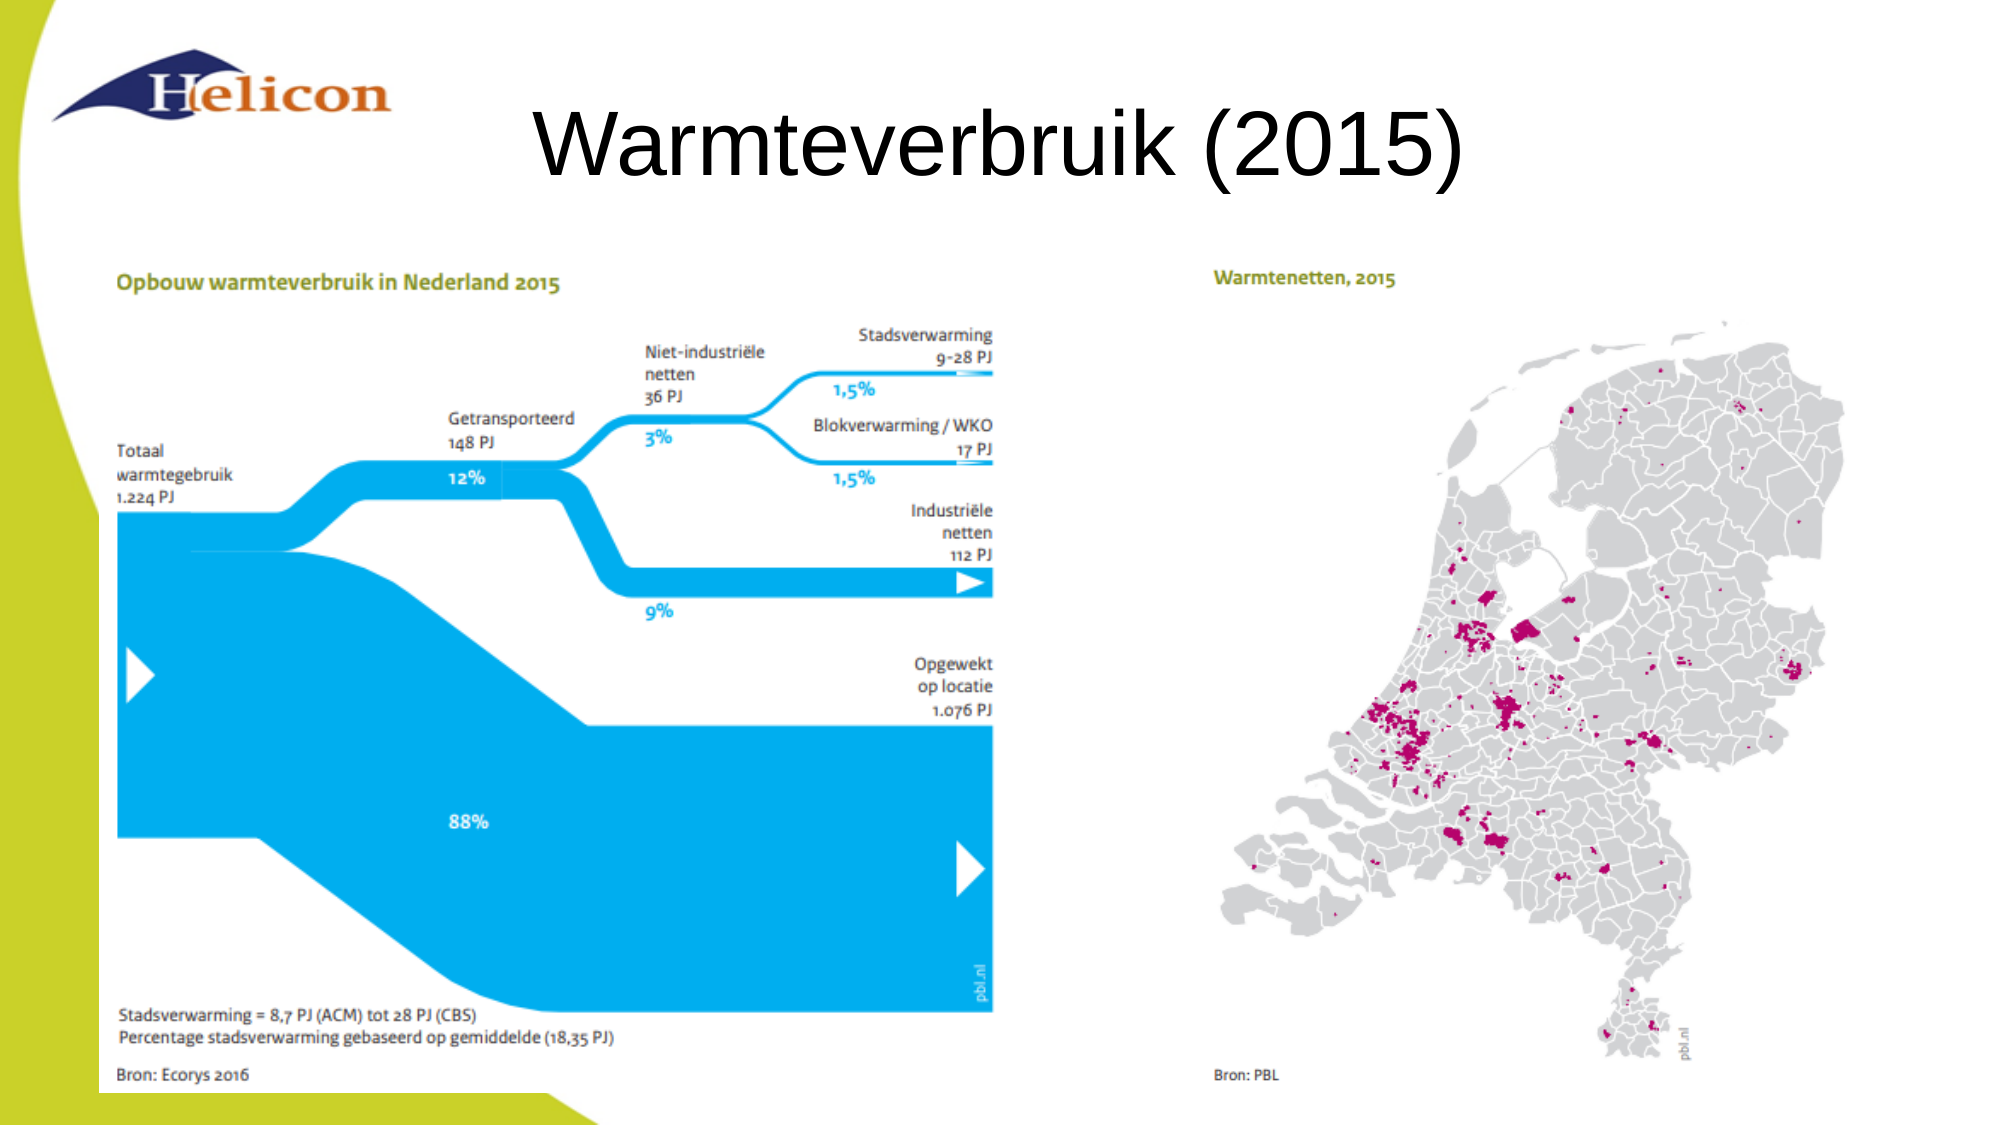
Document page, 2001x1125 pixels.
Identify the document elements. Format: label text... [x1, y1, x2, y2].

picture [0, 0, 2000, 1125]
title Warmteverbruik (2015) [99, 45, 1900, 233]
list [1199, 262, 1901, 1091]
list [99, 268, 1025, 1094]
